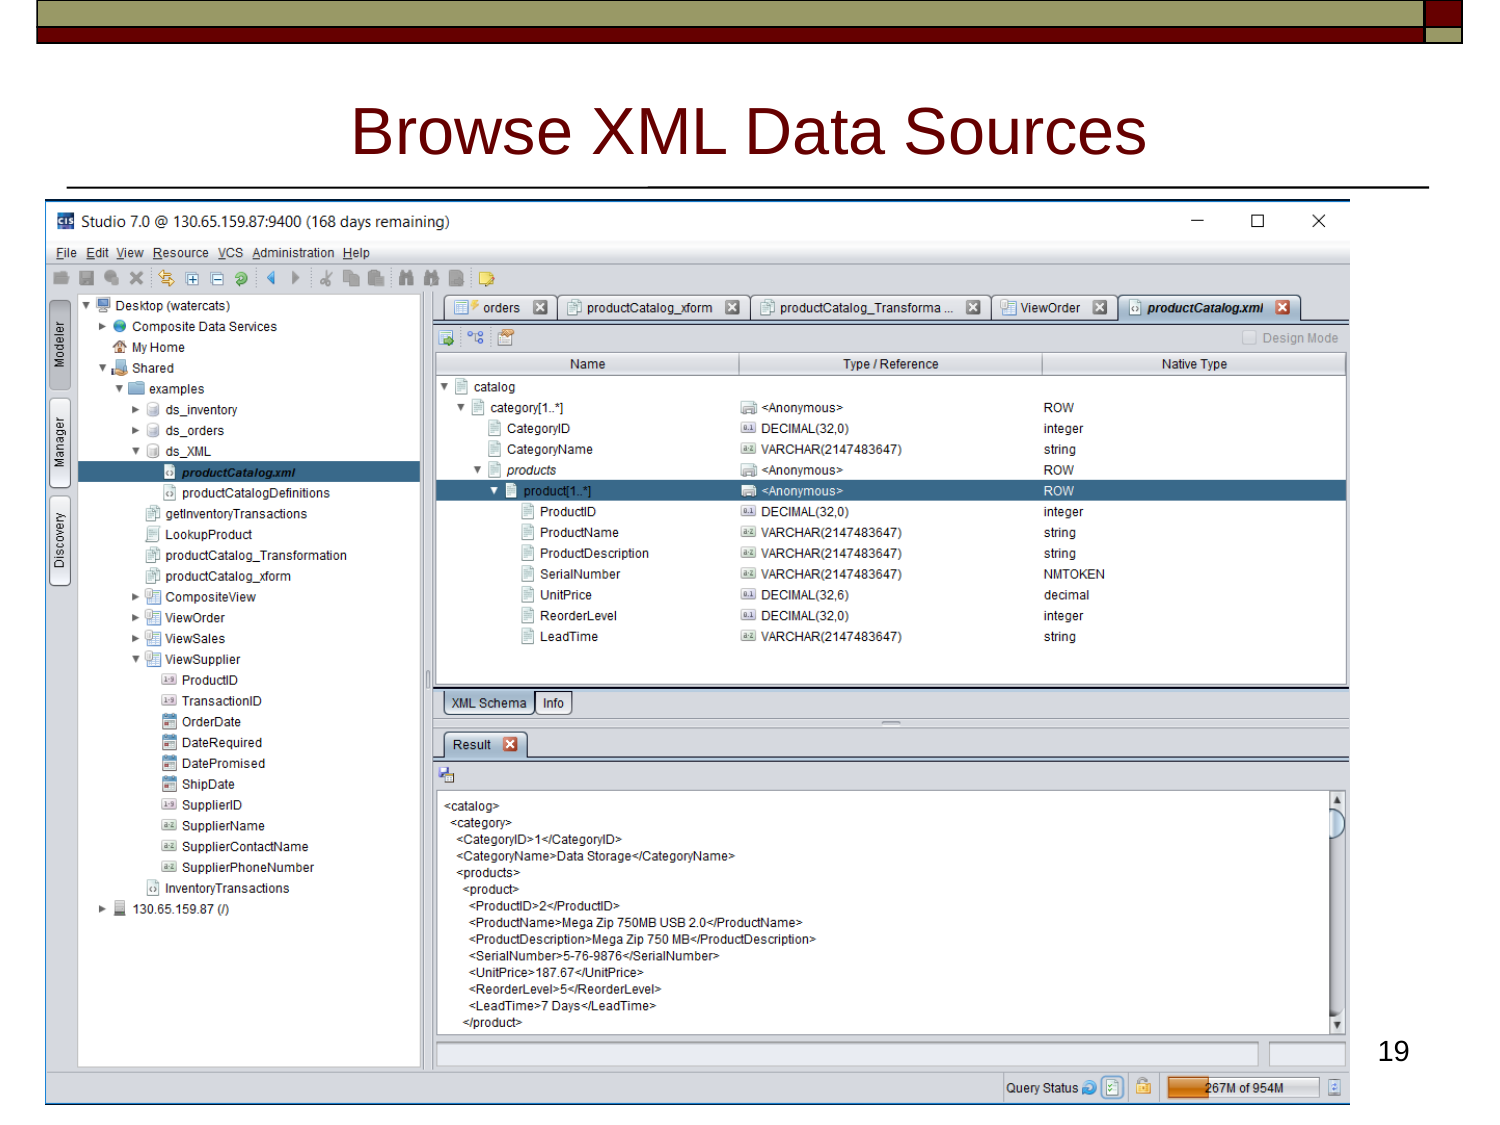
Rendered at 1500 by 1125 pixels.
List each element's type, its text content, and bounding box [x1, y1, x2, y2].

slide_number 19 [1350, 1025, 1425, 1100]
picture [44, 199, 1350, 1112]
title Browse XML Data Sources [75, 67, 1425, 175]
